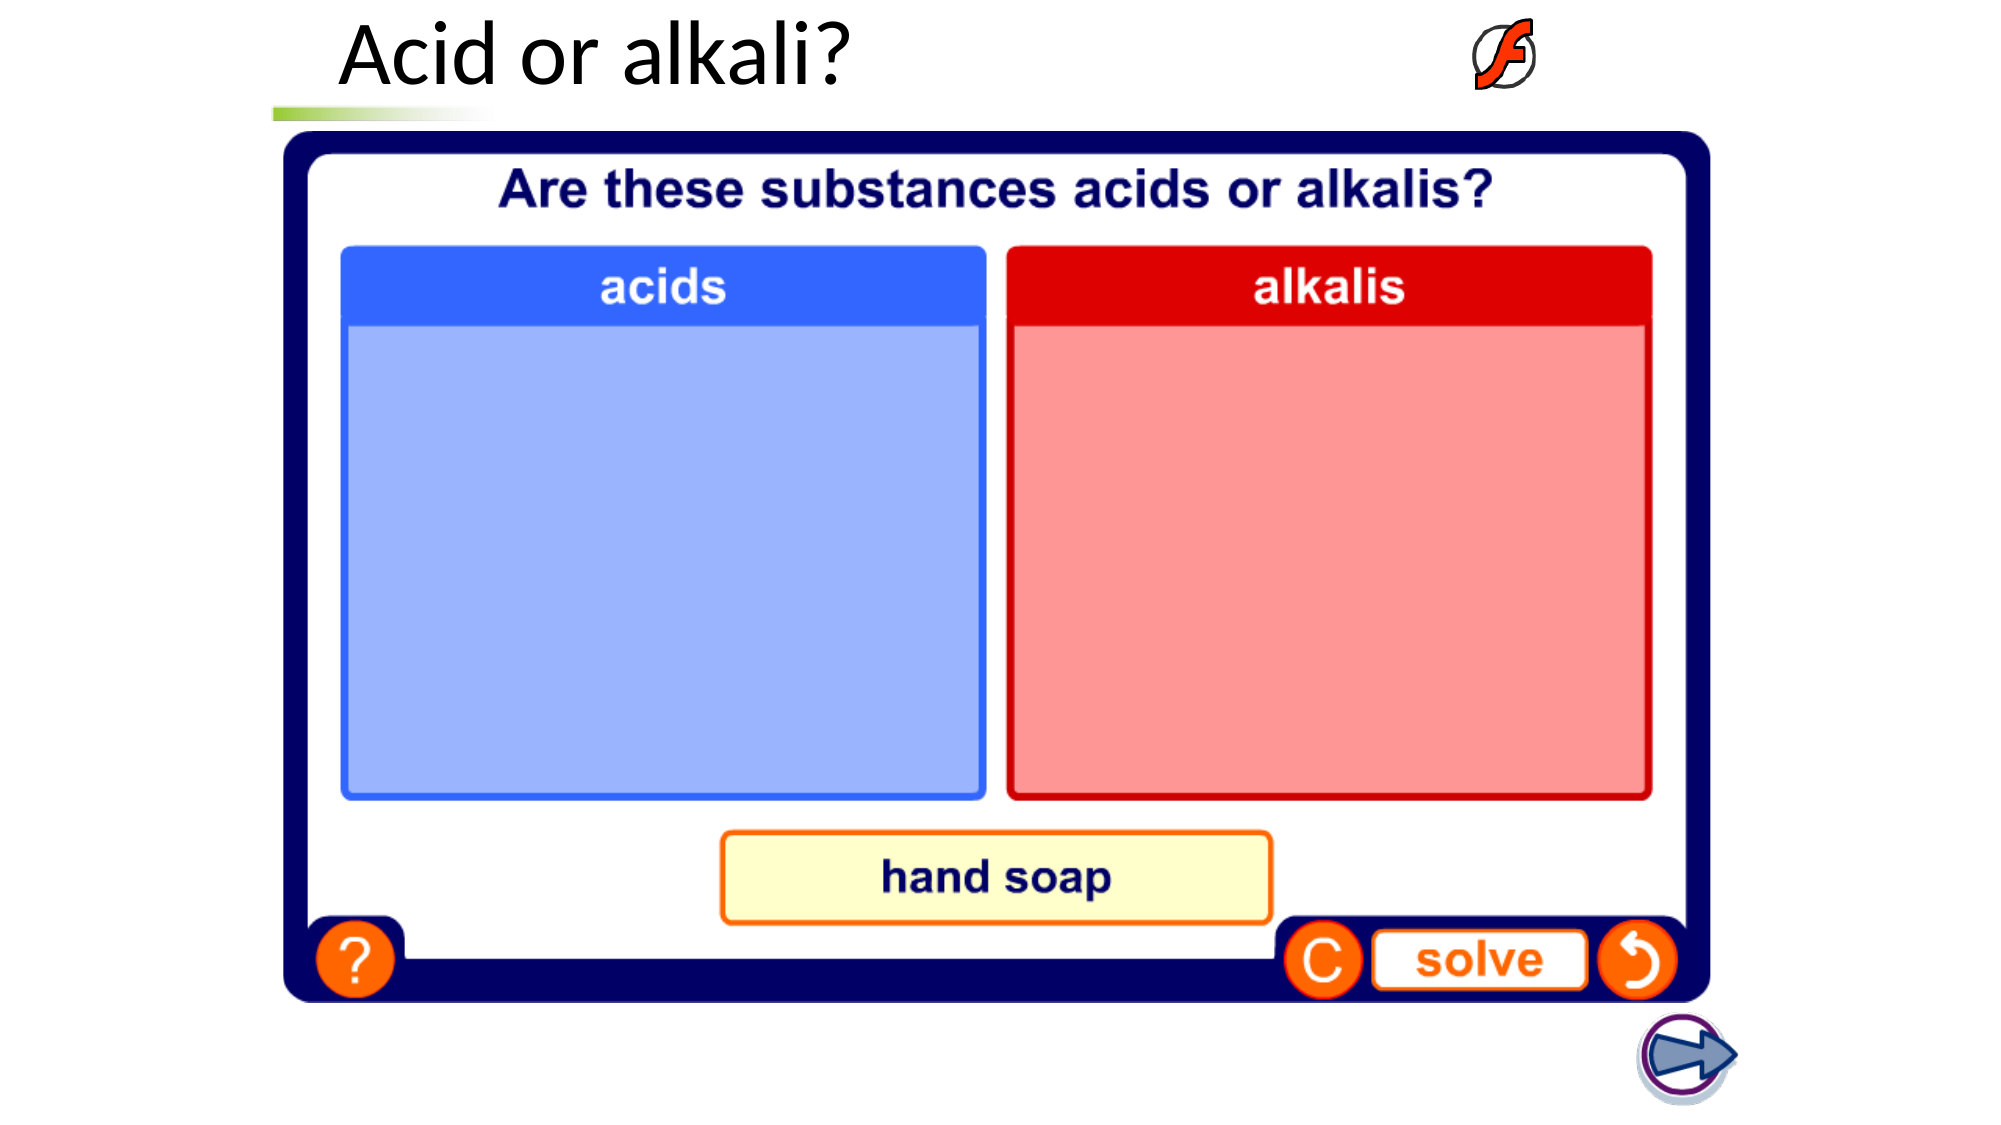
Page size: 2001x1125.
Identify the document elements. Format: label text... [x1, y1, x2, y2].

picture [261, 103, 511, 126]
picture [1472, 18, 1536, 90]
picture [1635, 1011, 1740, 1106]
title Acid or alkali? [323, 0, 1674, 131]
